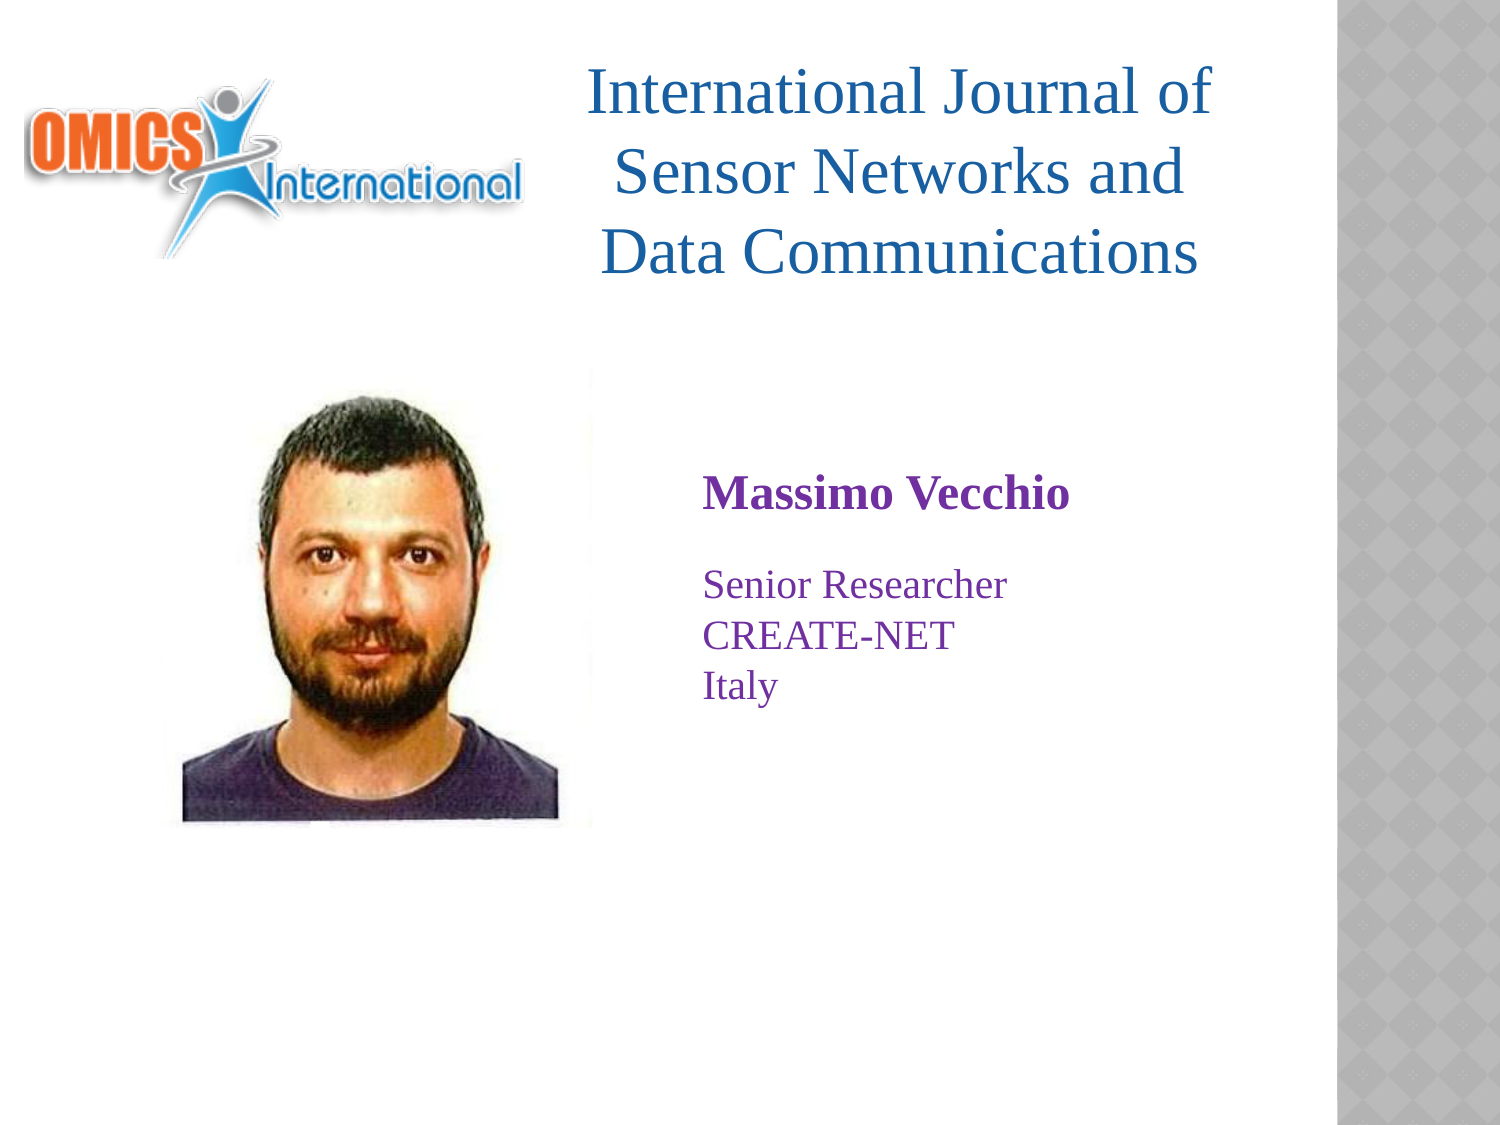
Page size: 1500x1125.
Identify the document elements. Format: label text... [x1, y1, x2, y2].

picture [124, 312, 609, 835]
text_box International Journal of Sensor Networks and Data Communications [549, 39, 1250, 295]
text_box Senior Researcher CREATE-NET Italy [687, 549, 1438, 715]
picture [24, 77, 530, 260]
text_box Massimo Vecchio [687, 451, 1500, 527]
